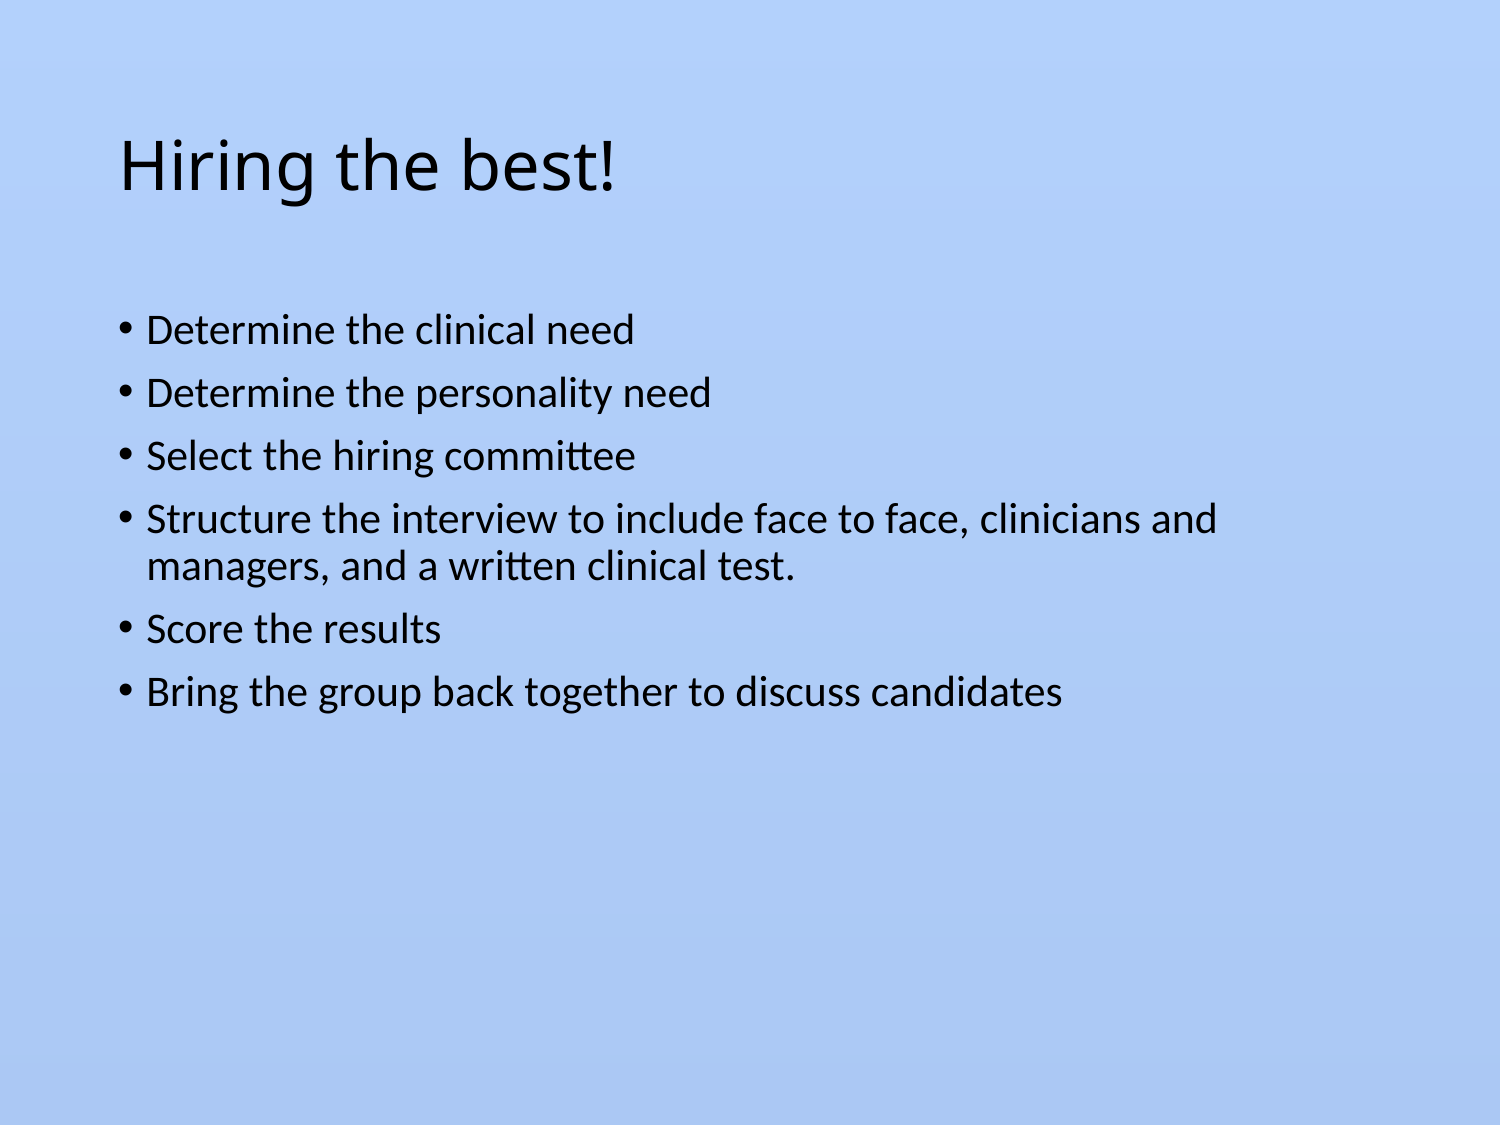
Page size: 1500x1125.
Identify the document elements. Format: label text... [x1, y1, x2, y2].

title Hiring the best! [103, 59, 1397, 278]
list Determine the clinical need Determine the personality need Select the hiring committee Structure the interview to include face to face, clinicians and managers, and a written clinical test. Score the results Bring the group back together to discuss candidates [103, 299, 1397, 1014]
